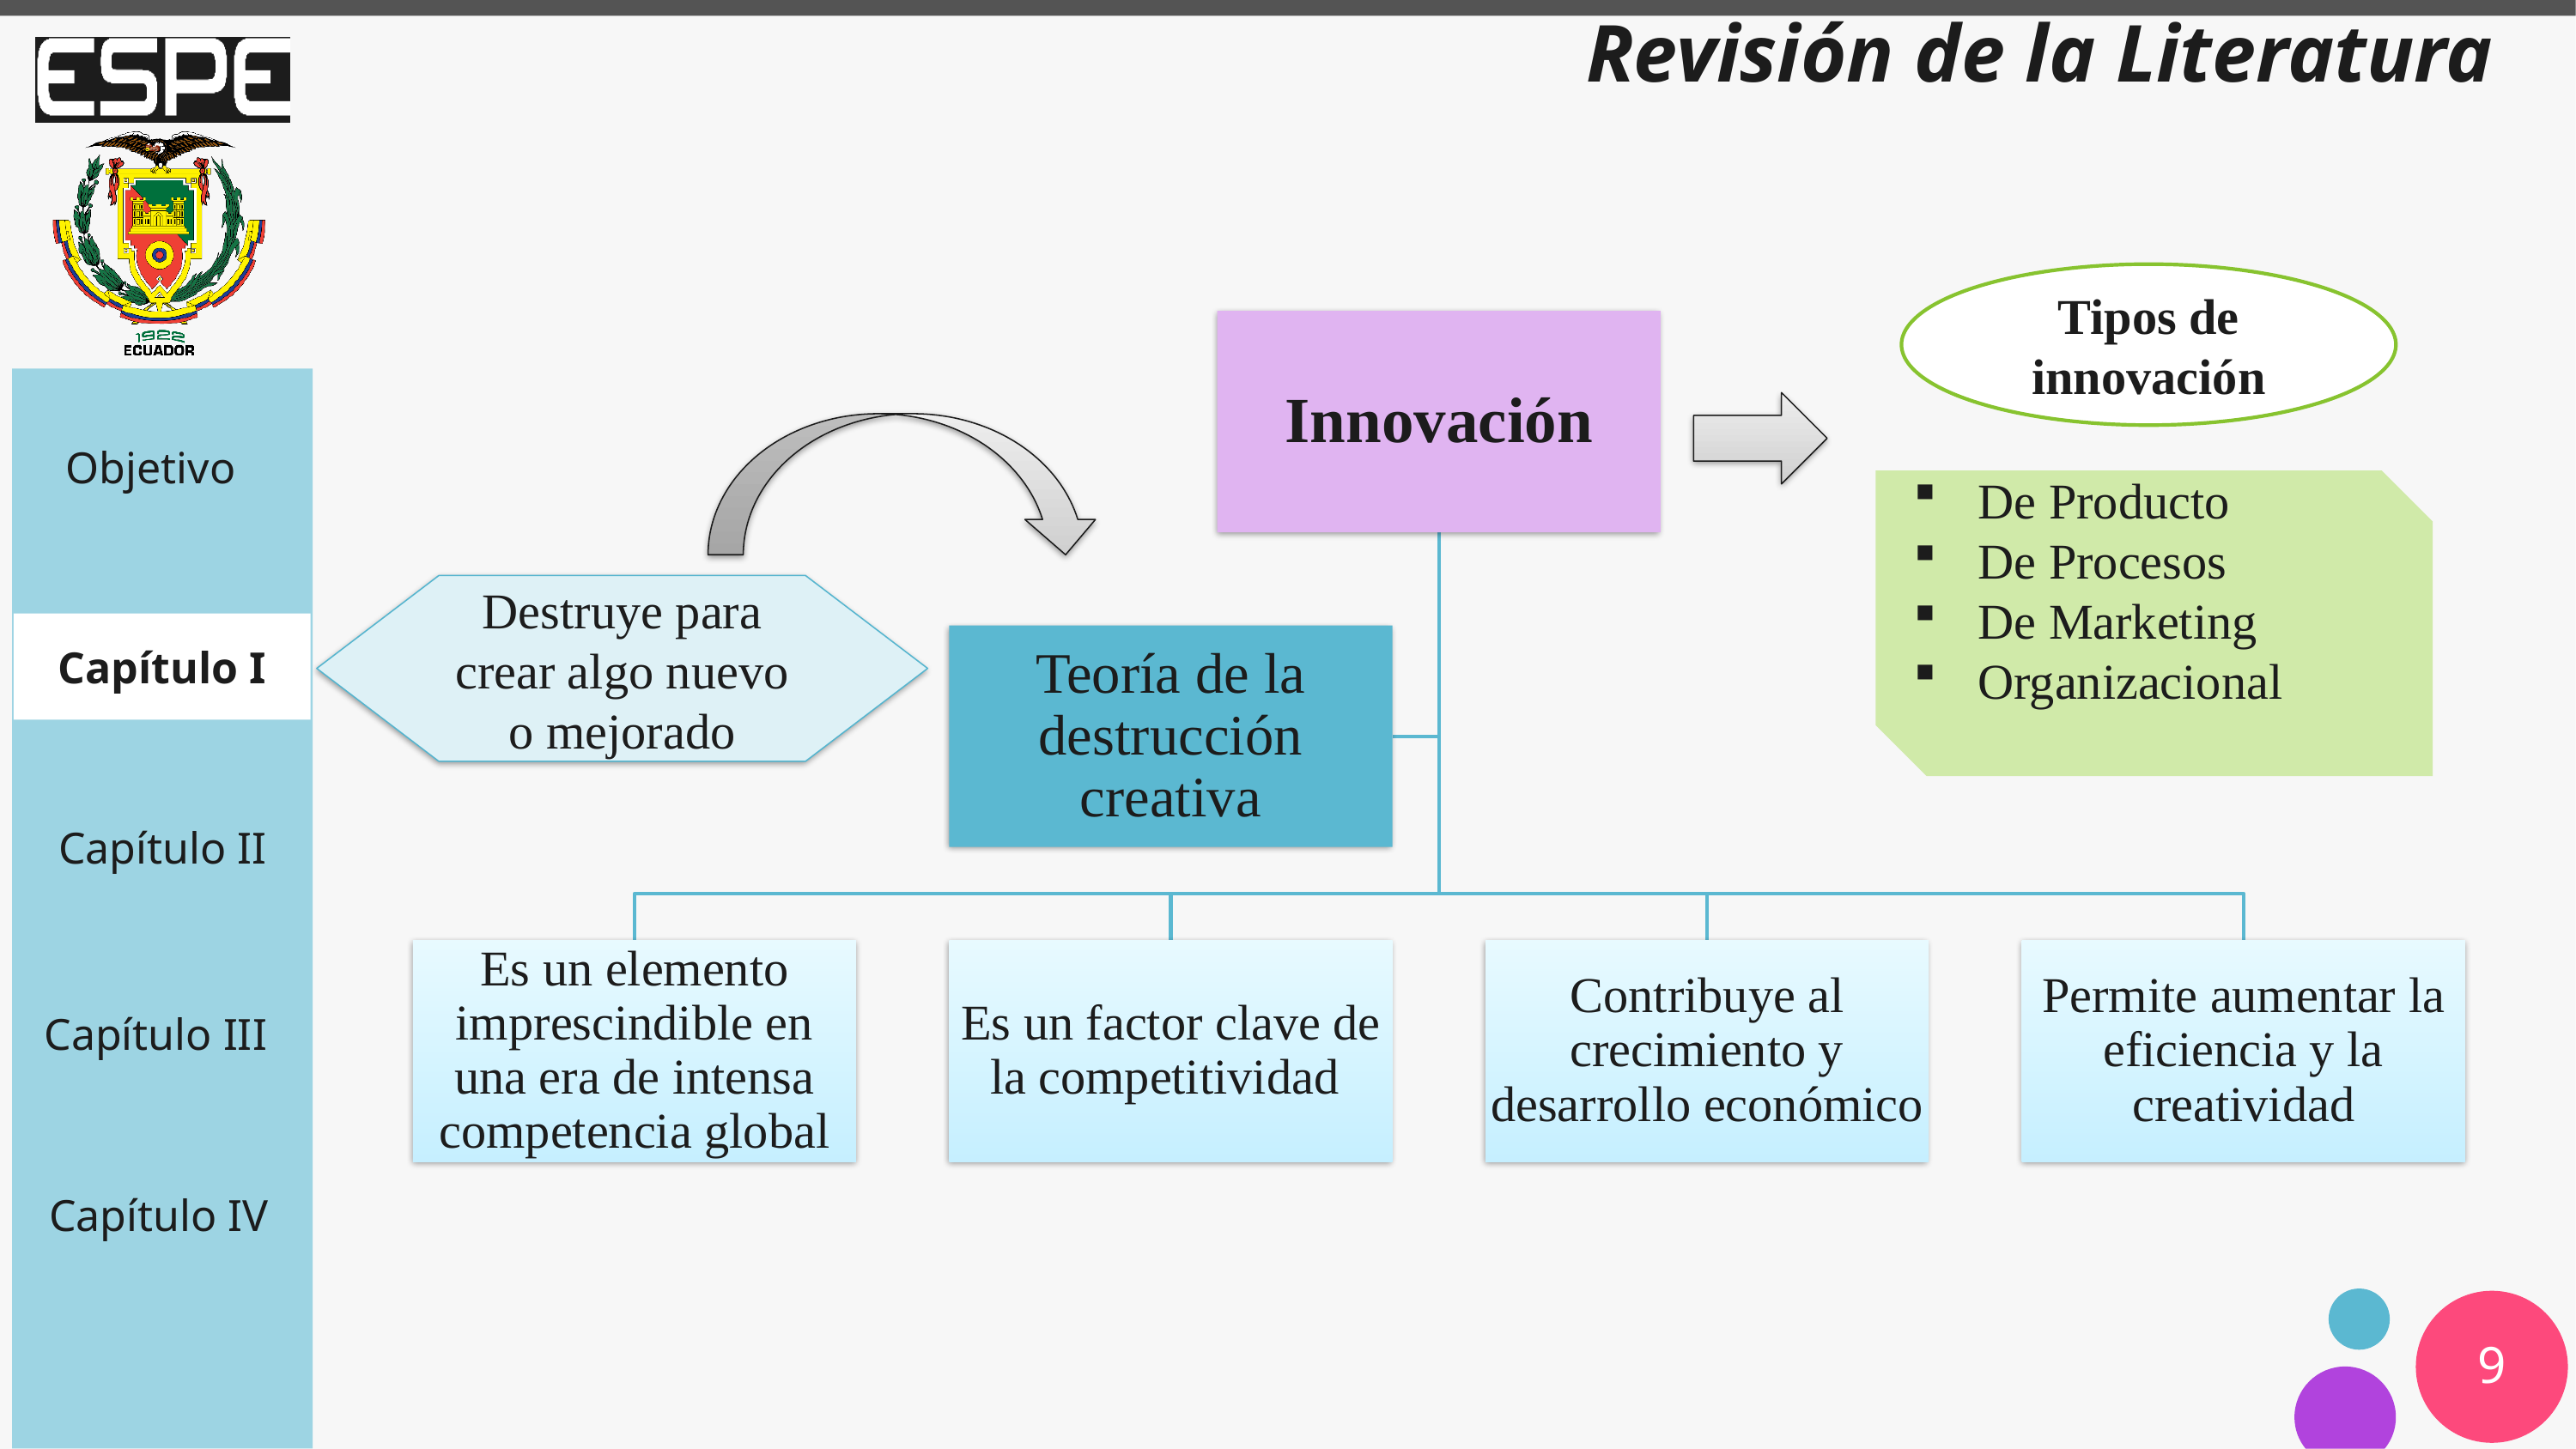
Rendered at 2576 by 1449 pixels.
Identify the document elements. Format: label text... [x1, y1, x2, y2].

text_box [411, 122, 2467, 1350]
slide_number 9 [2415, 1328, 2568, 1406]
picture [52, 131, 280, 355]
text_box Destruye para crear algo nuevo o mejorado [316, 599, 406, 737]
text_box Revisión de la Literatura [1244, 8, 2506, 106]
picture [34, 36, 291, 124]
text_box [11, 368, 313, 1449]
